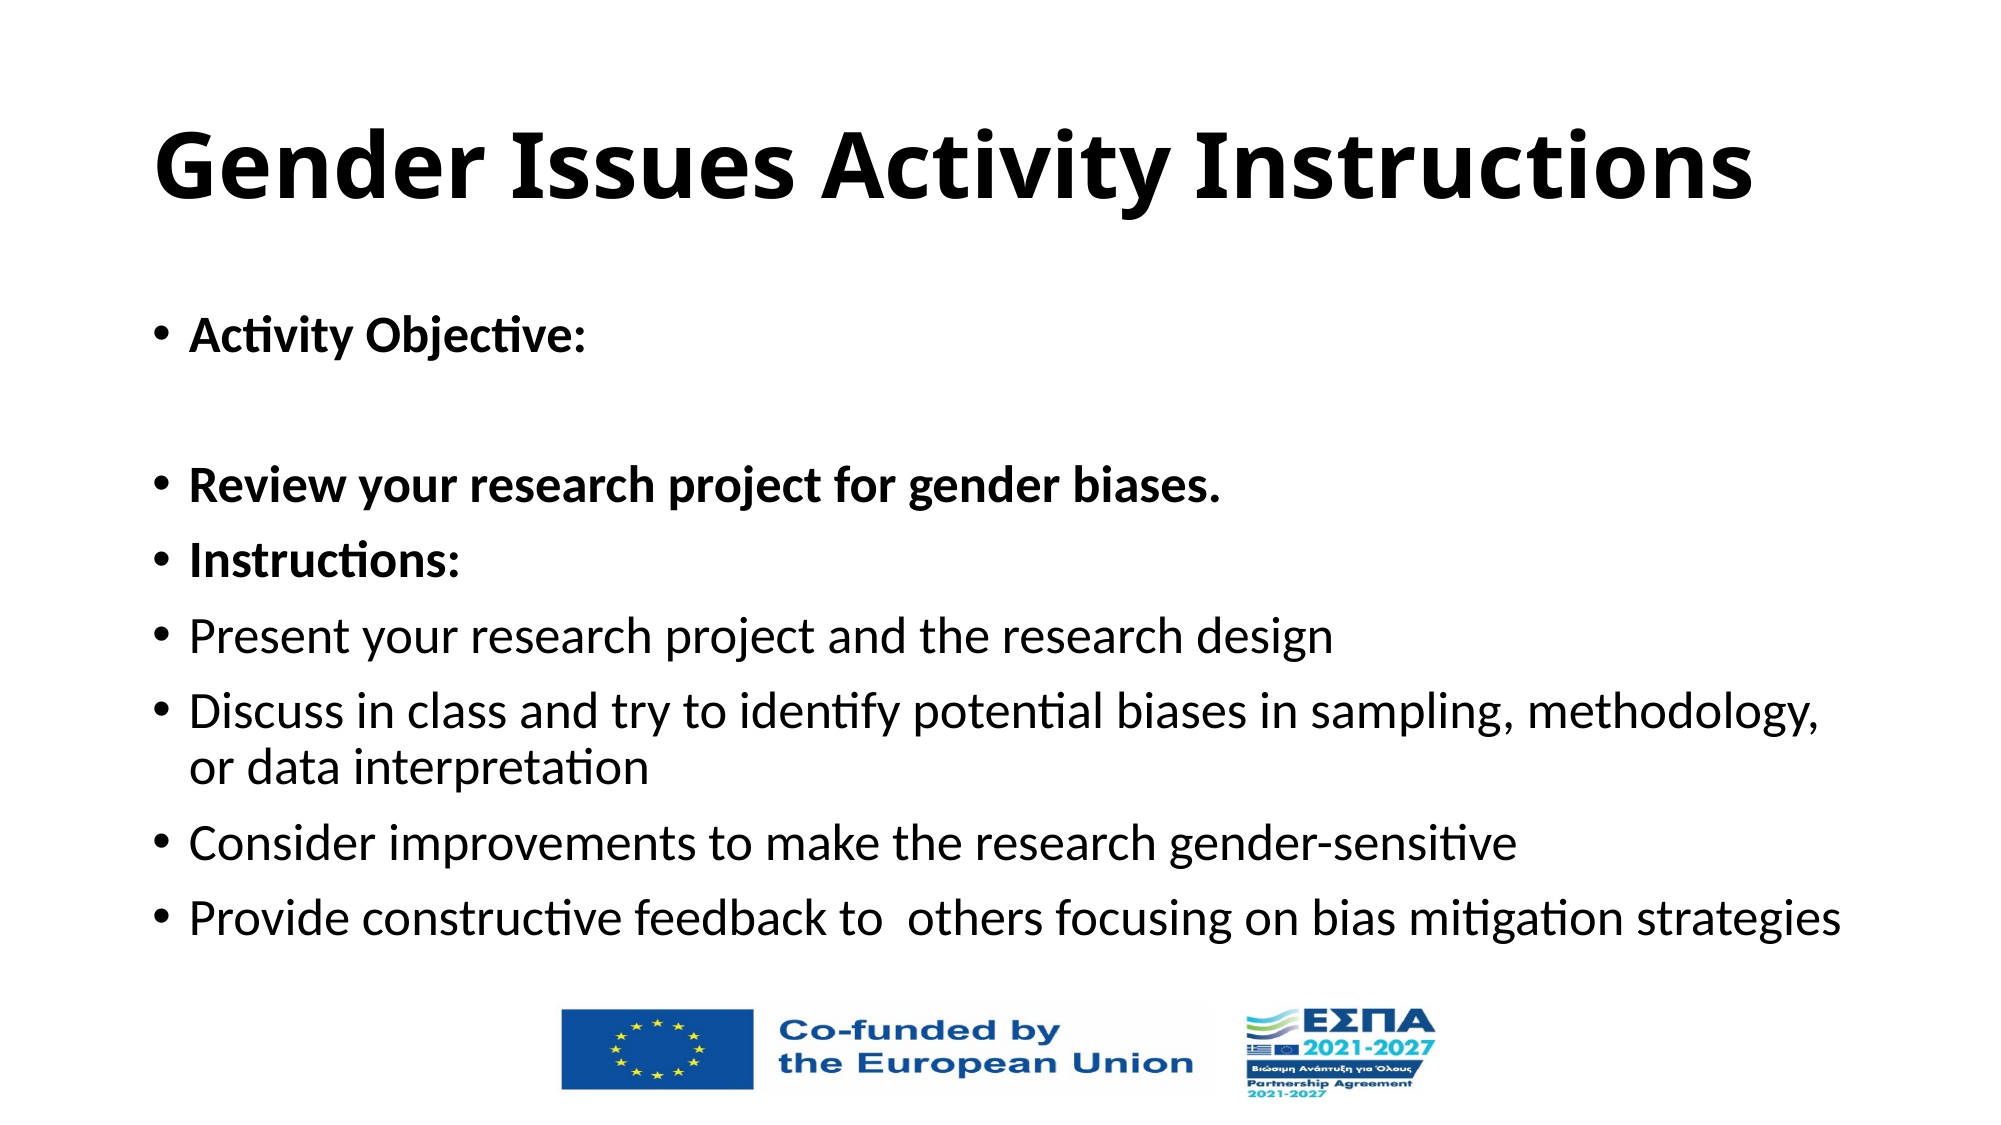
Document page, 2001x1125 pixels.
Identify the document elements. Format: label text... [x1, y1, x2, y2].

picture [555, 1005, 1445, 1102]
title Gender Issues Activity Instructions [137, 59, 1863, 278]
list Activity Objective: Review your research project for gender biases. Instructions: Present your research project and the research design Discuss in class and try to identify potential biases in sampling, methodology, or data interpretation Consider improvements to make the research gender-sensitive Provide constructive feedback to others focusing on bias mitigation strategies [137, 299, 1863, 1014]
